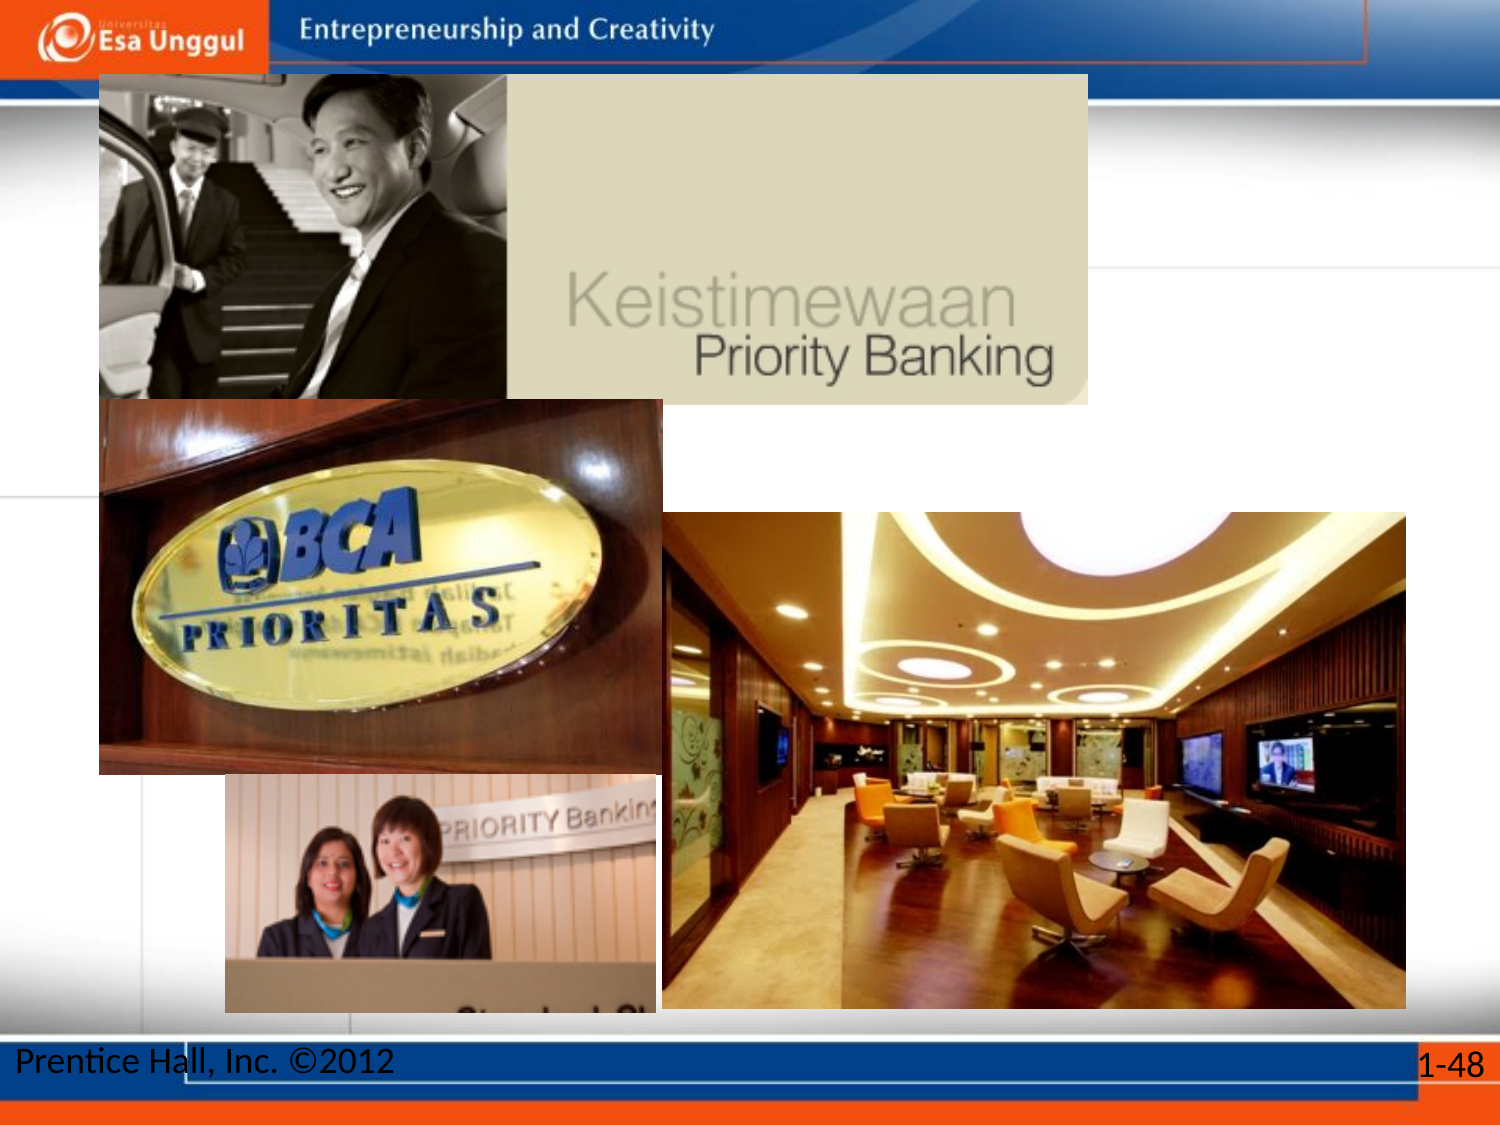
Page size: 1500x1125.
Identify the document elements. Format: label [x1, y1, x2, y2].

list [99, 399, 663, 776]
picture [0, 0, 1500, 1125]
